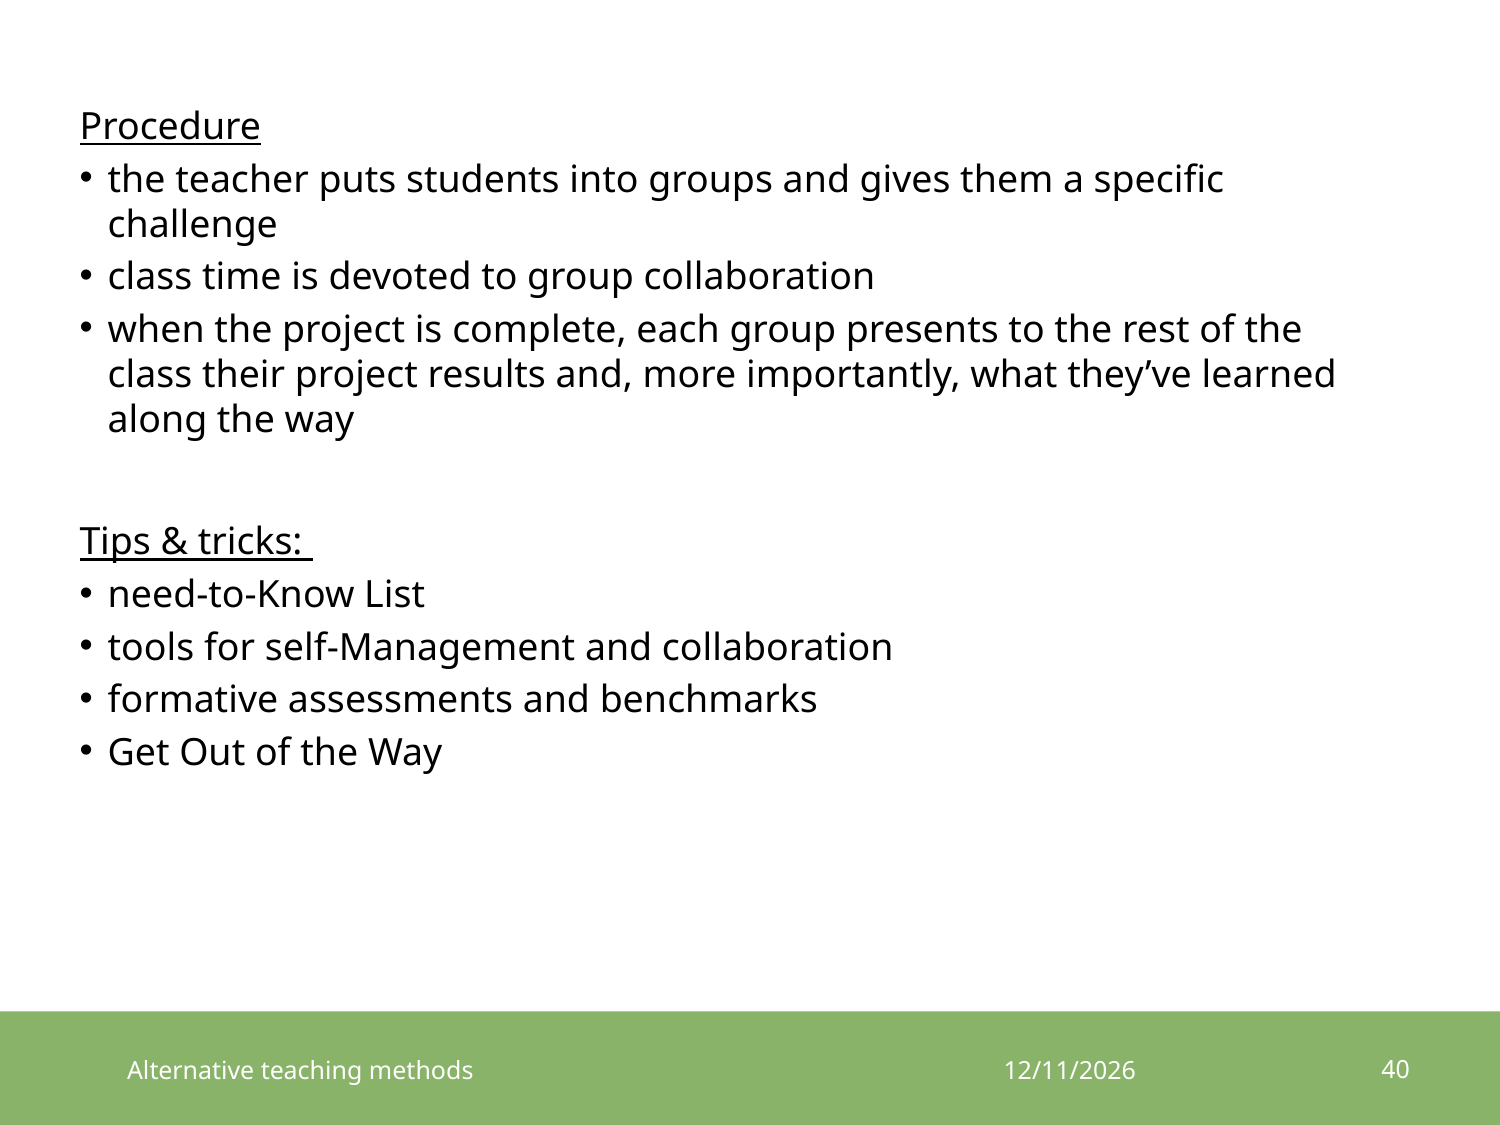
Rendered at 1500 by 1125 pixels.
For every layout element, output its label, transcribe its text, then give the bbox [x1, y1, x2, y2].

list Procedure the teacher puts students into groups and gives them a specific challenge class time is devoted to group collaboration when the project is complete, each group presents to the rest of the class their project results and, more importantly, what they’ve learned along the way Tips & tricks: need-to-Know List tools for self-Management and collaboration formative assessments and benchmarks Get Out of the Way [64, 67, 1382, 810]
slide_number 40 [1338, 1040, 1425, 1101]
footer Alternative teaching methods [112, 1041, 981, 1102]
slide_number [988, 1041, 1339, 1102]
